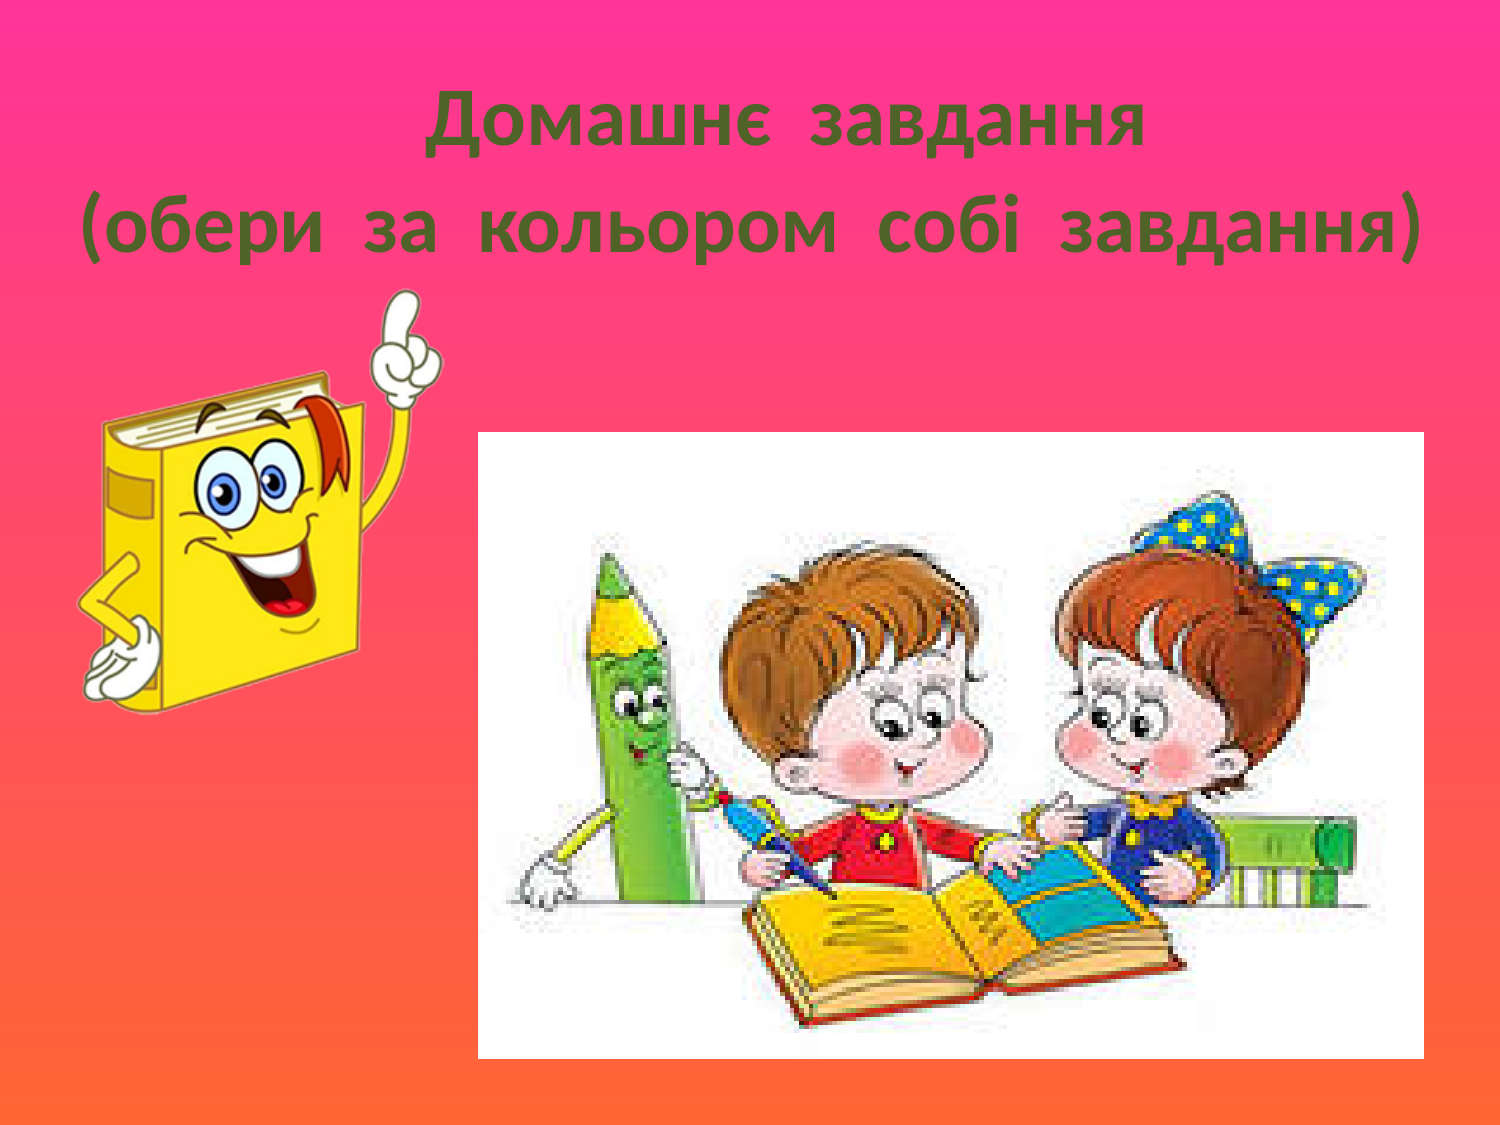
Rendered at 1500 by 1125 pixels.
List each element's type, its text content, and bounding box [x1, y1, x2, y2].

picture [477, 432, 1424, 1059]
picture [64, 278, 456, 734]
text_box Домашнє завдання (обери за кольором собі завдання) [41, 66, 1463, 228]
